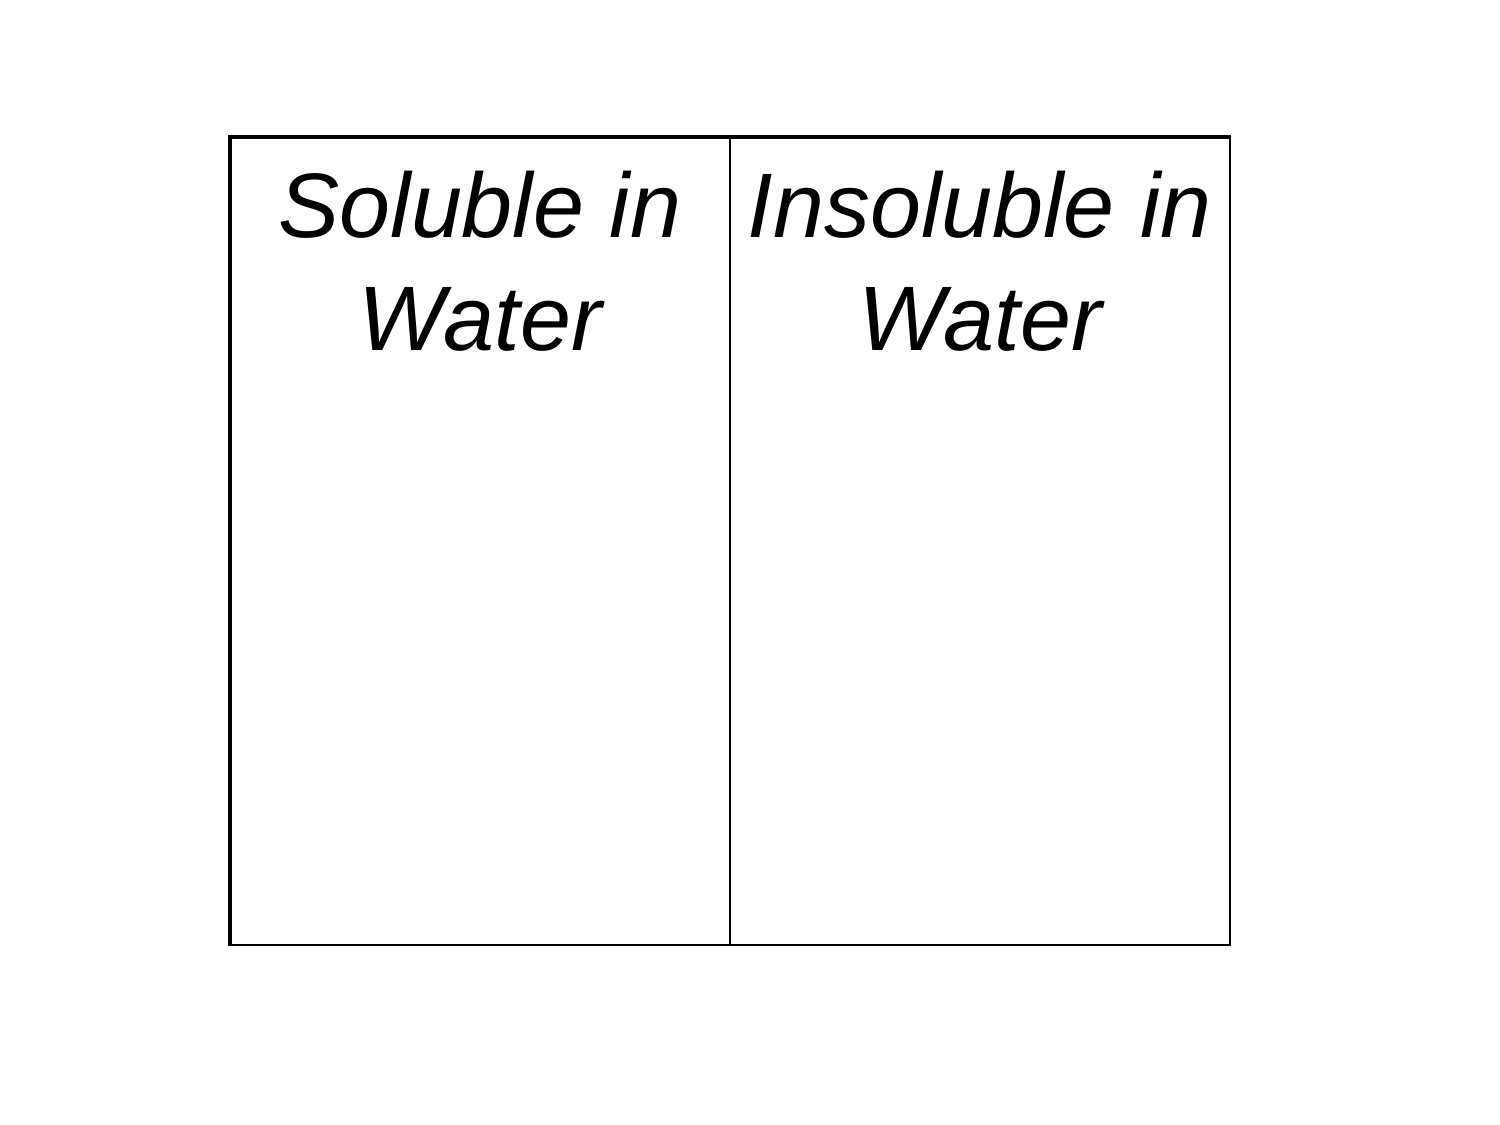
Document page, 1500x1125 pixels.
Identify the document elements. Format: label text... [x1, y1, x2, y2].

table_header Insoluble in Water [731, 139, 1229, 944]
table_header Soluble in Water [232, 139, 729, 944]
